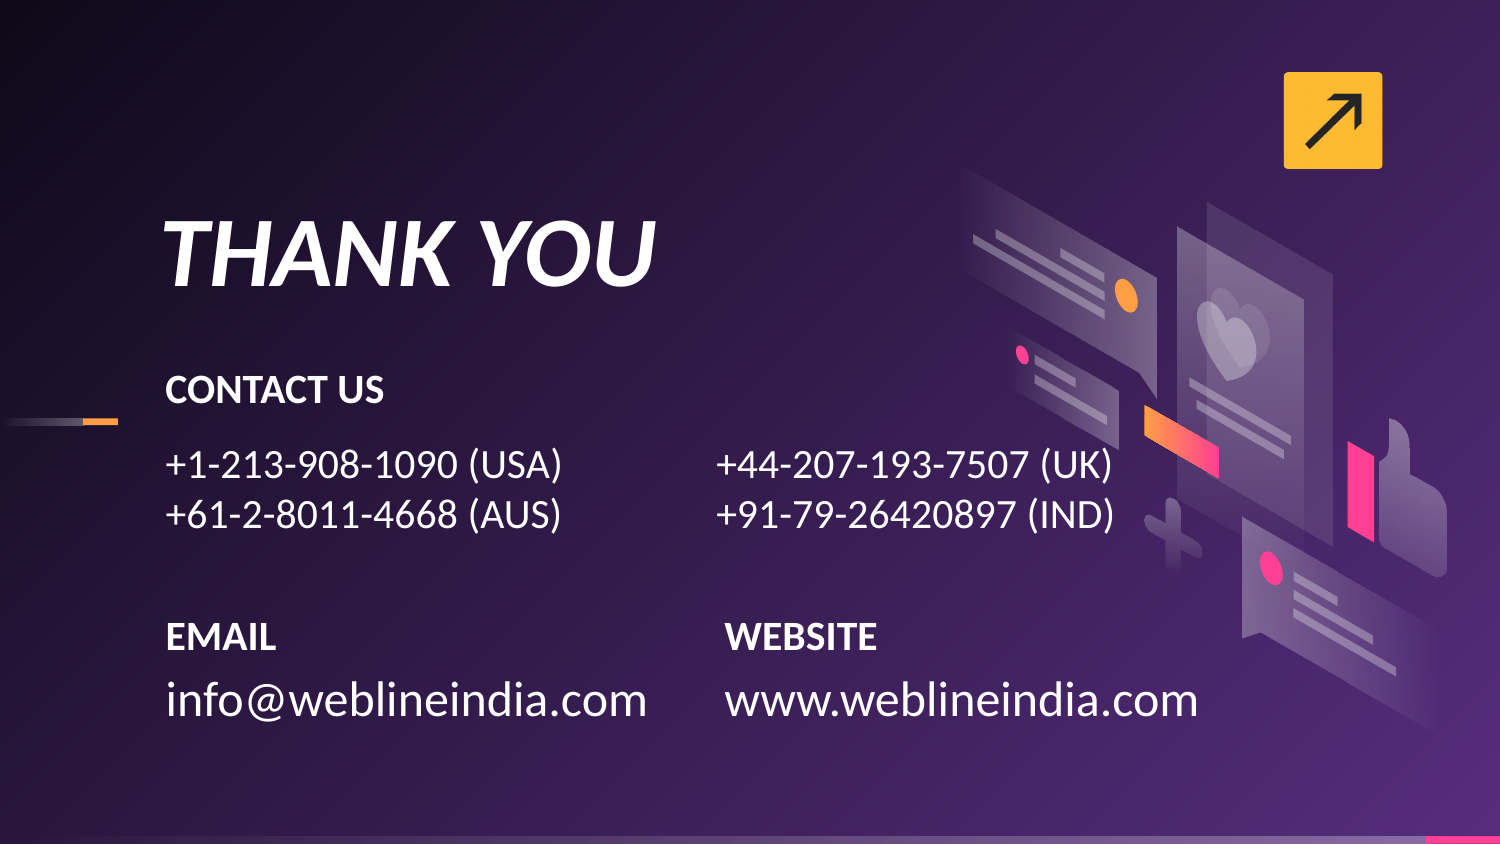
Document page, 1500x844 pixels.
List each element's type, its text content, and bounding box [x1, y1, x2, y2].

text_box CONTACT US [150, 353, 440, 419]
text_box THANK YOU [145, 178, 672, 314]
picture [1283, 71, 1383, 170]
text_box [150, 601, 673, 736]
text_box +1-213-908-1090 (USA) +61-2-8011-4668 (AUS) [150, 429, 701, 545]
text_box +44-207-193-7507 (UK) +91-79-26420897 (IND) [701, 429, 950, 545]
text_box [709, 601, 1225, 736]
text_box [955, 161, 1447, 738]
